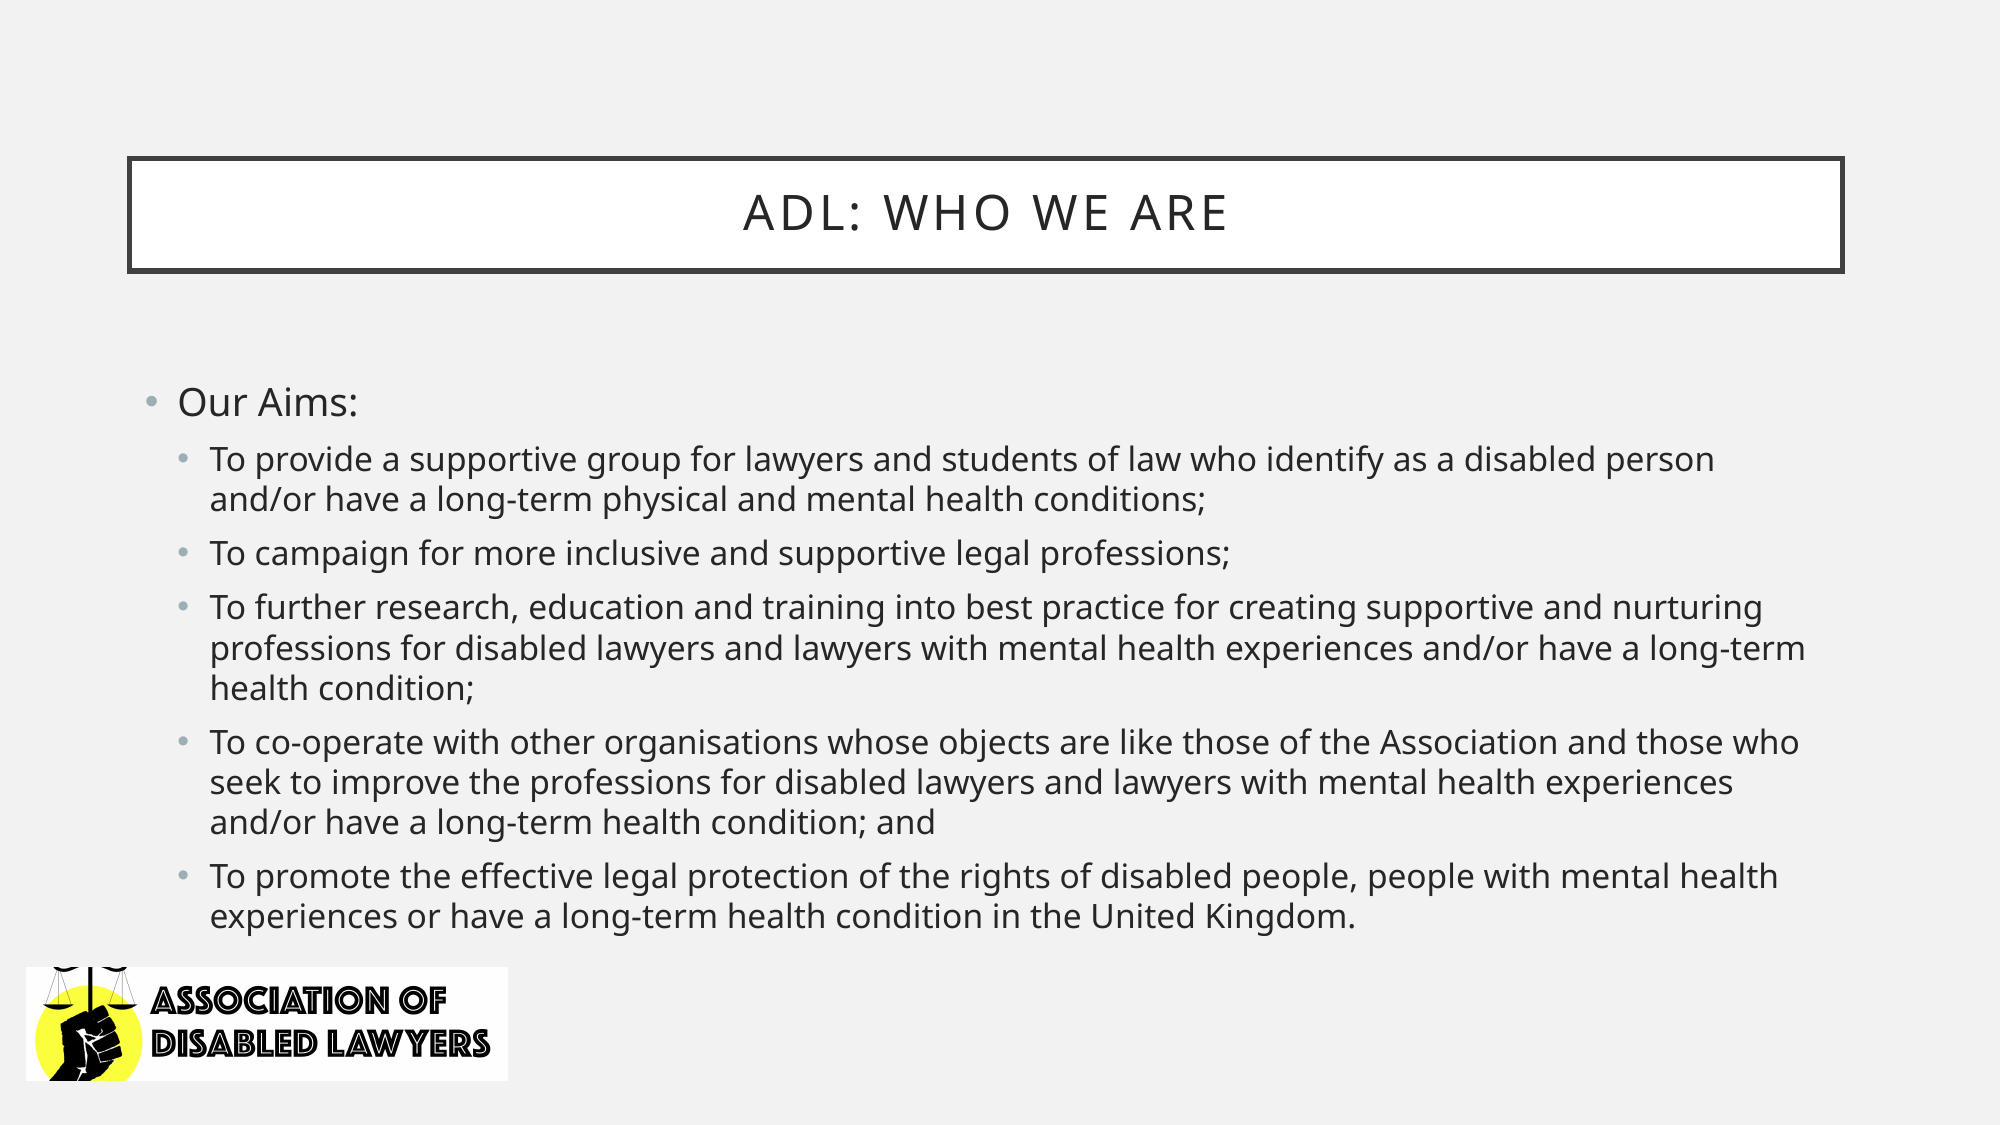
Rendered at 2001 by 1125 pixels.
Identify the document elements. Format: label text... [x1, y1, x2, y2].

list Our Aims: To provide a supportive group for lawyers and students of law who identify as a disabled person and/or have a long-term physical and mental health conditions; To campaign for more inclusive and supportive legal professions; To further research, education and training into best practice for creating supportive and nurturing professions for disabled lawyers and lawyers with mental health experiences and/or have a long-term health condition; To co-operate with other organisations whose objects are like those of the Association and those who seek to improve the professions for disabled lawyers and lawyers with mental health experiences and/or have a long-term health condition; and ​To promote the effective legal protection of the rights of disabled people, people with mental health experiences or have a long-term health condition in the United Kingdom. [129, 369, 1843, 952]
picture [26, 967, 509, 1081]
title ADL: Who We Are [127, 156, 1845, 274]
